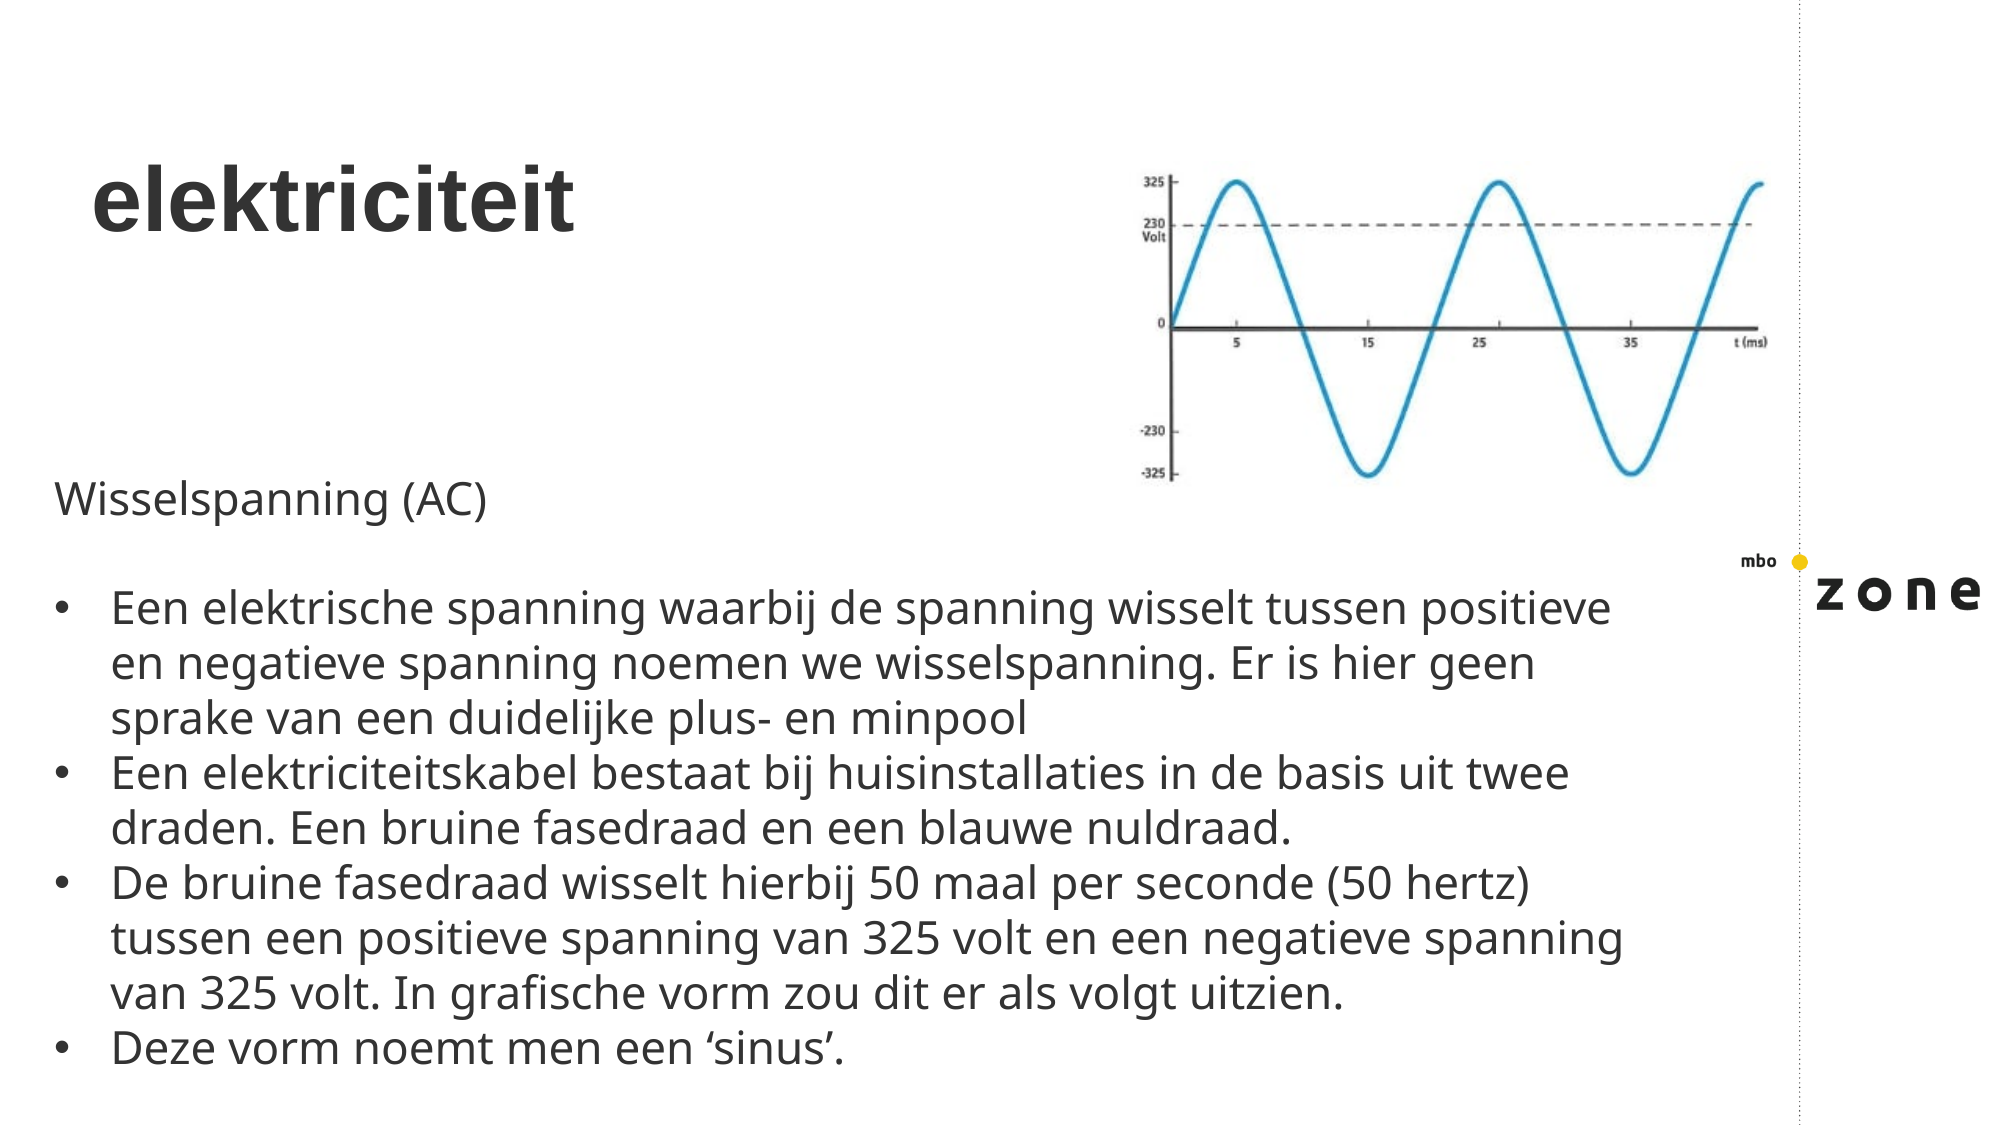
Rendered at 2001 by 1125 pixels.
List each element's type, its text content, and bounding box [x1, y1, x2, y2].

text_box elektriciteit [76, 132, 615, 257]
picture [1129, 0, 2001, 1125]
text_box Wisselspanning (AC) Een elektrische spanning waarbij de spanning wisselt tussen positieve en negatieve spanning noemen we wisselspanning. Er is hier geen sprake van een duidelijke plus- en minpool Een elektriciteitskabel bestaat bij huisinstallaties in de basis uit twee draden. Een bruine fasedraad en een blauwe nuldraad. De bruine fasedraad wisselt hierbij 50 maal per seconde (50 hertz) tussen een positieve spanning van 325 volt en een negatieve spanning van 325 volt. In grafische vorm zou dit er als volgt uitzien. Deze vorm noemt men een ‘sinus’. [39, 423, 1665, 1082]
